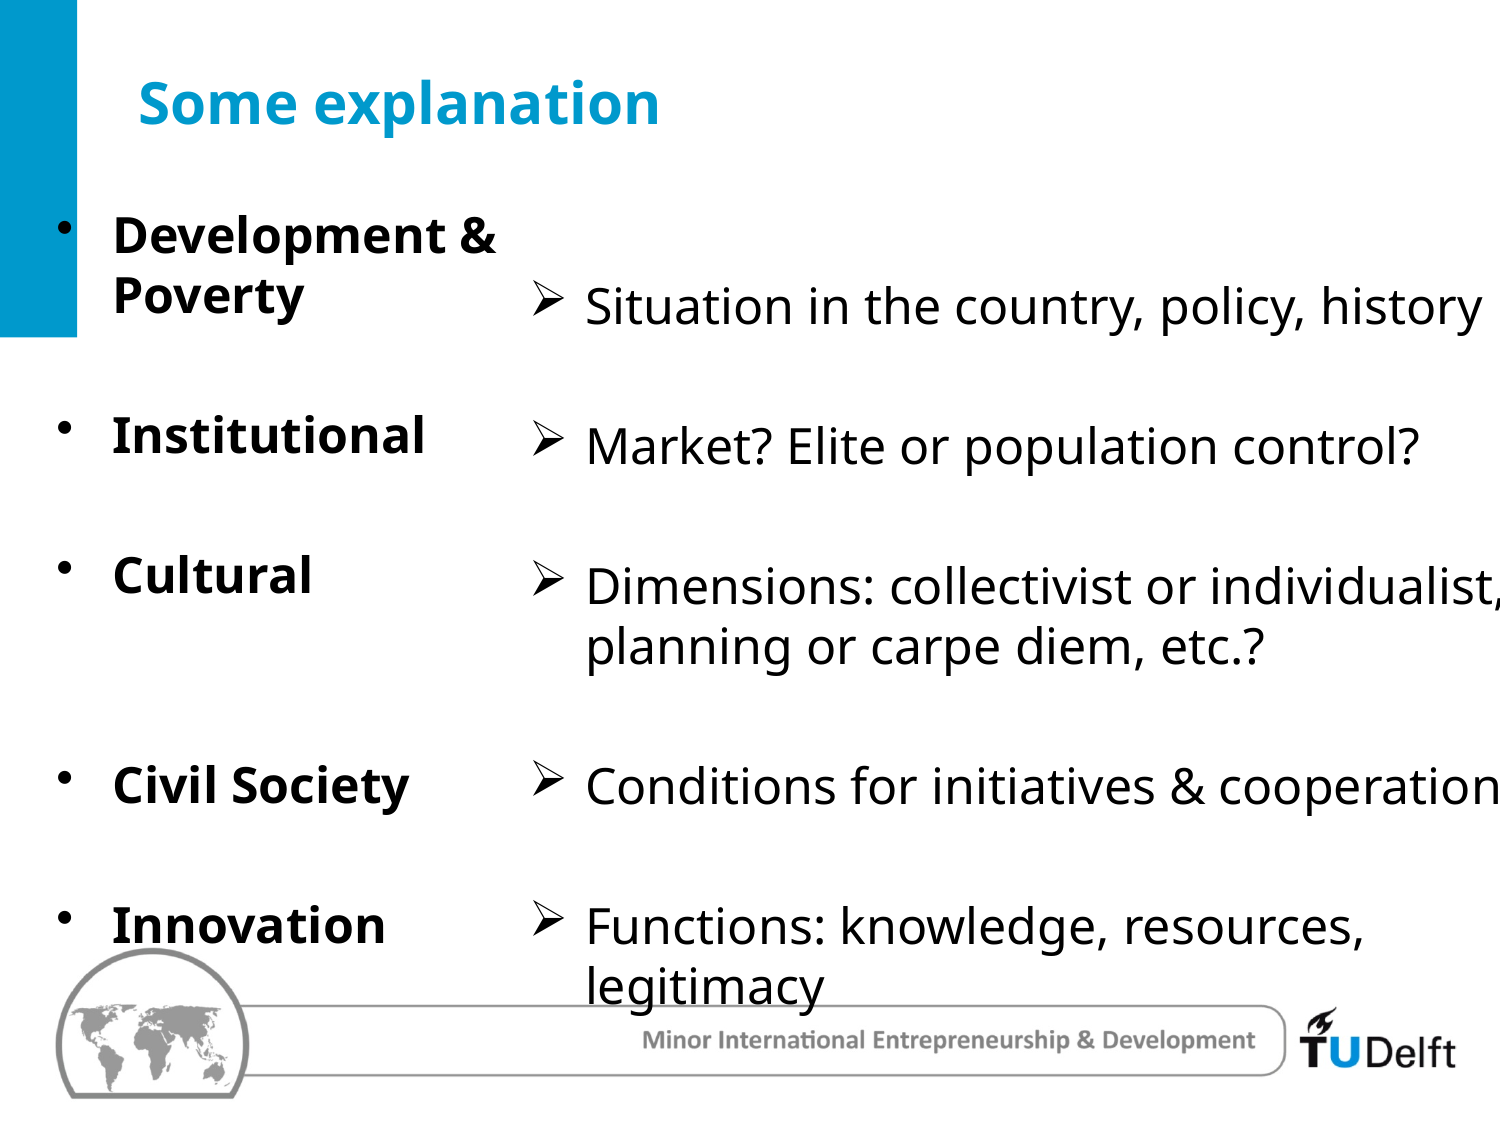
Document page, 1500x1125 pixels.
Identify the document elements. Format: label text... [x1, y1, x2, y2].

title Some explanation [123, 7, 1399, 195]
list Development & Poverty Institutional Cultural Civil Society Innovation [41, 196, 514, 917]
list Situation in the country, policy, history Market? Elite or population control? Dimensions: collectivist or individualist, planning or carpe diem, etc.? Conditions for initiatives & cooperation Functions: knowledge, resources, legitimacy [513, 267, 1500, 988]
picture [0, 937, 1500, 1116]
